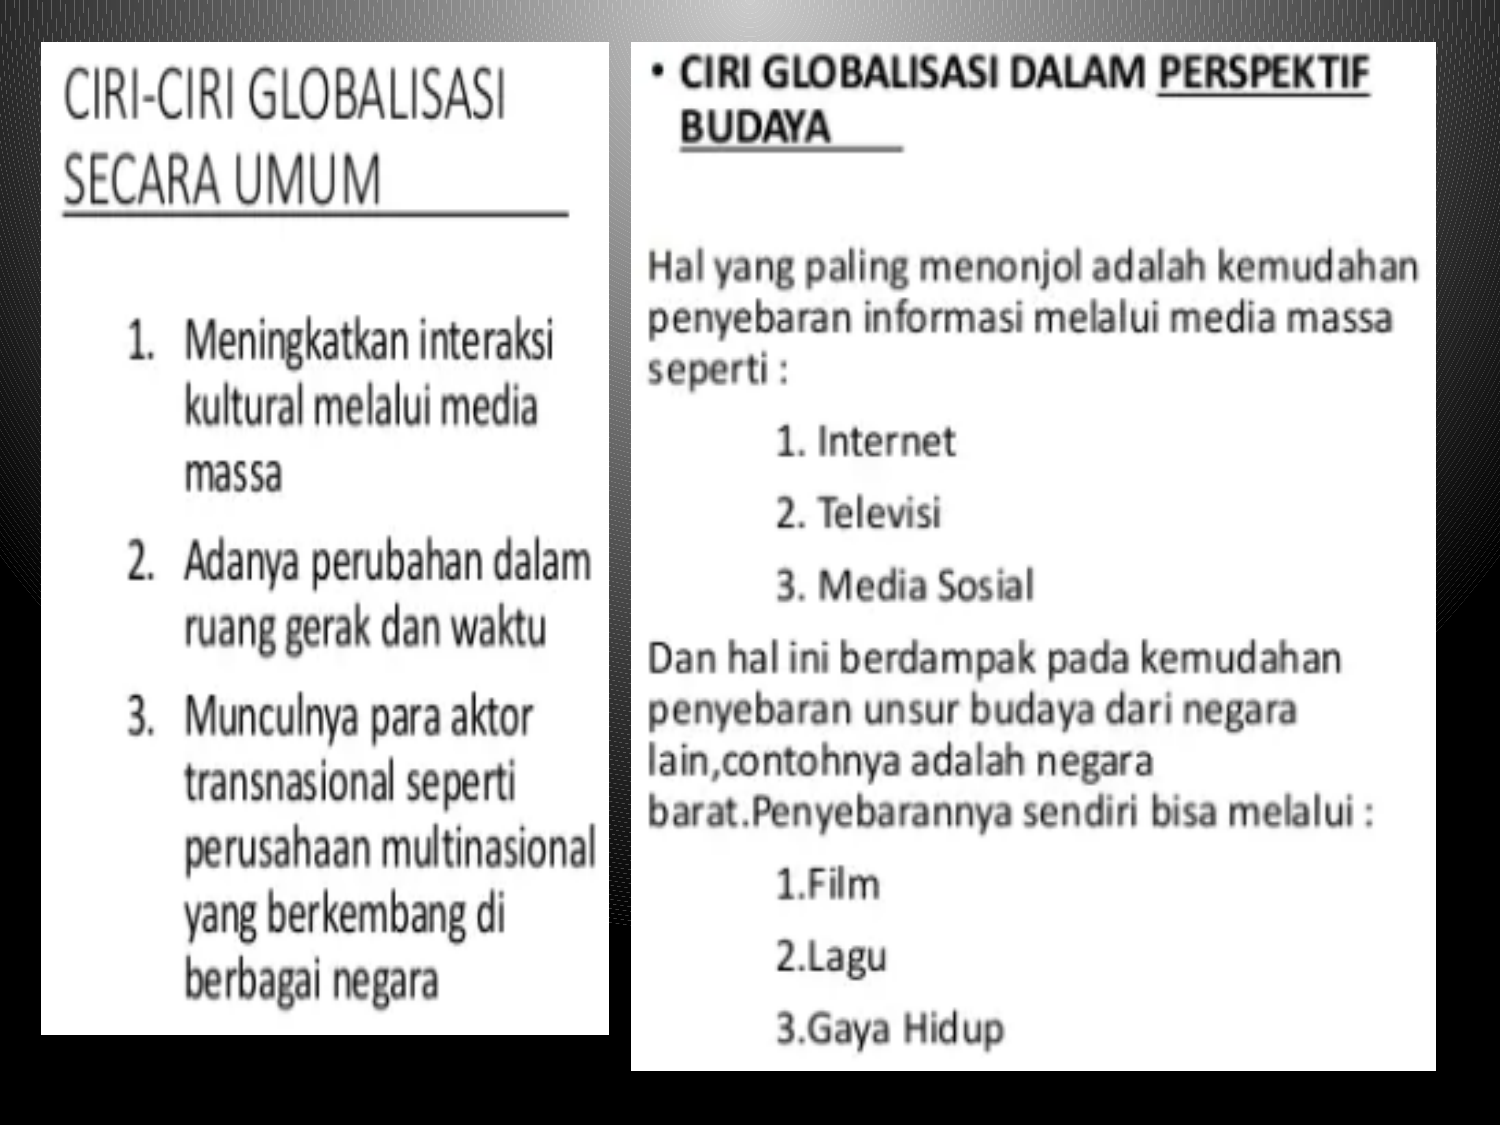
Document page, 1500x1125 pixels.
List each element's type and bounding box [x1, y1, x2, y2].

picture [41, 42, 609, 1036]
picture [631, 42, 1436, 1071]
